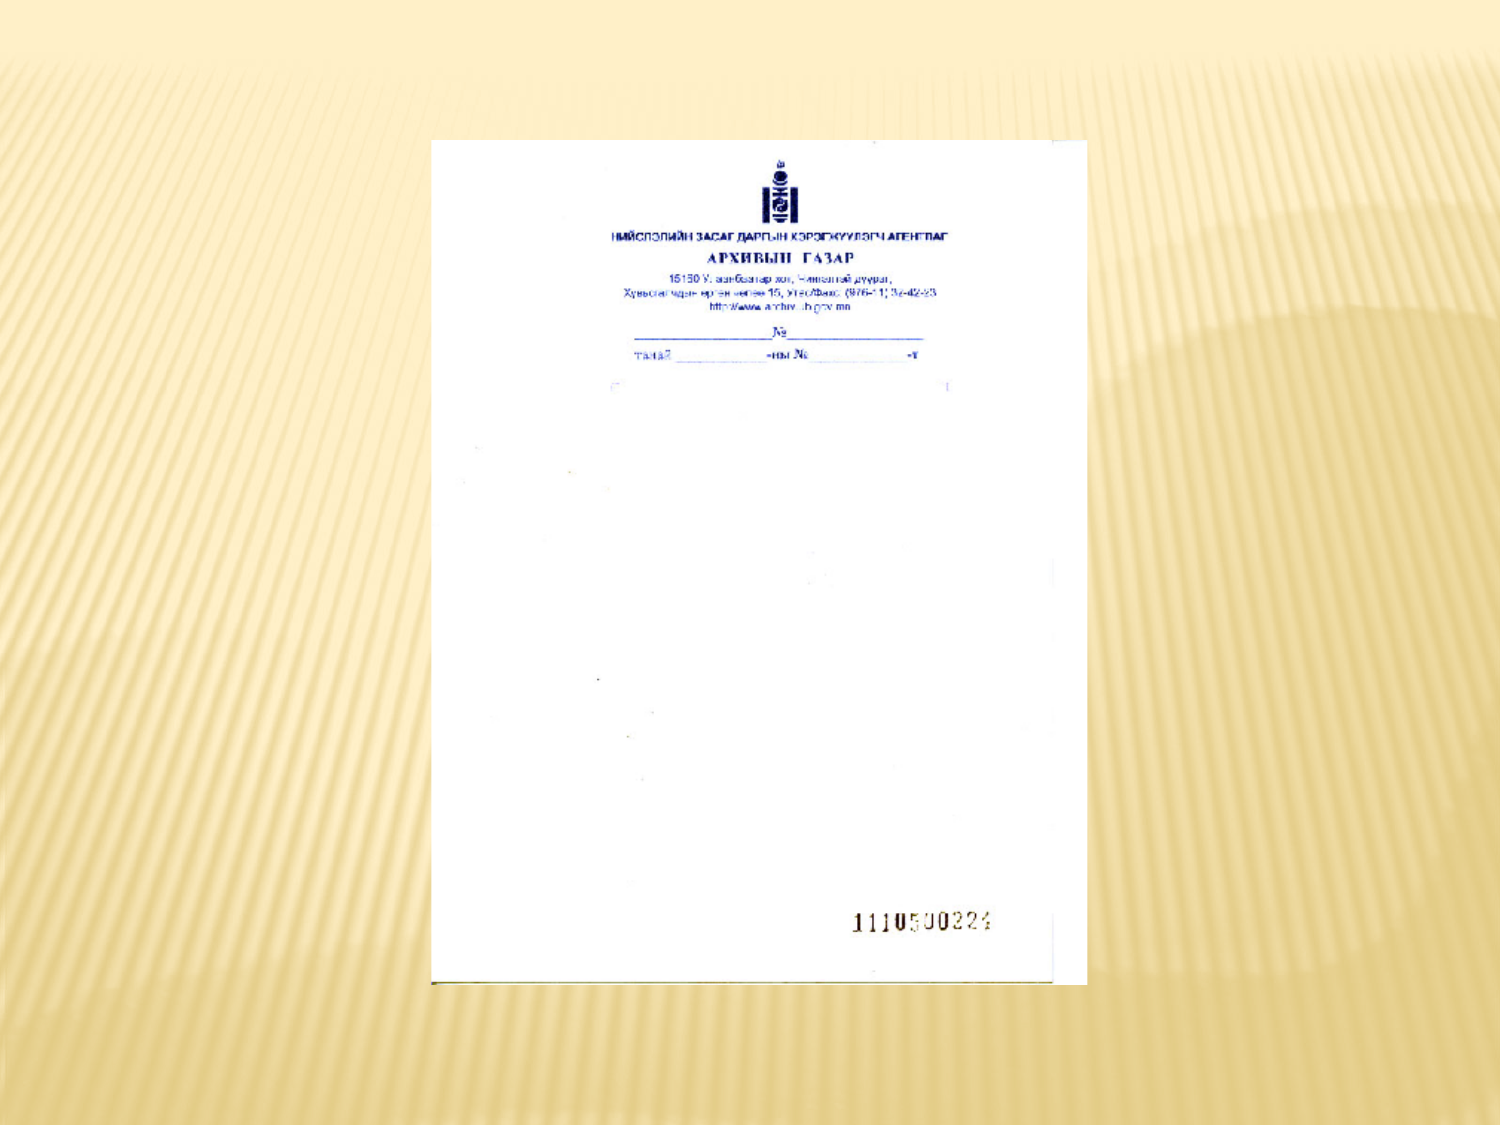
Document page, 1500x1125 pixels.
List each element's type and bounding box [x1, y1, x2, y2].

text_box [430, 140, 1088, 985]
